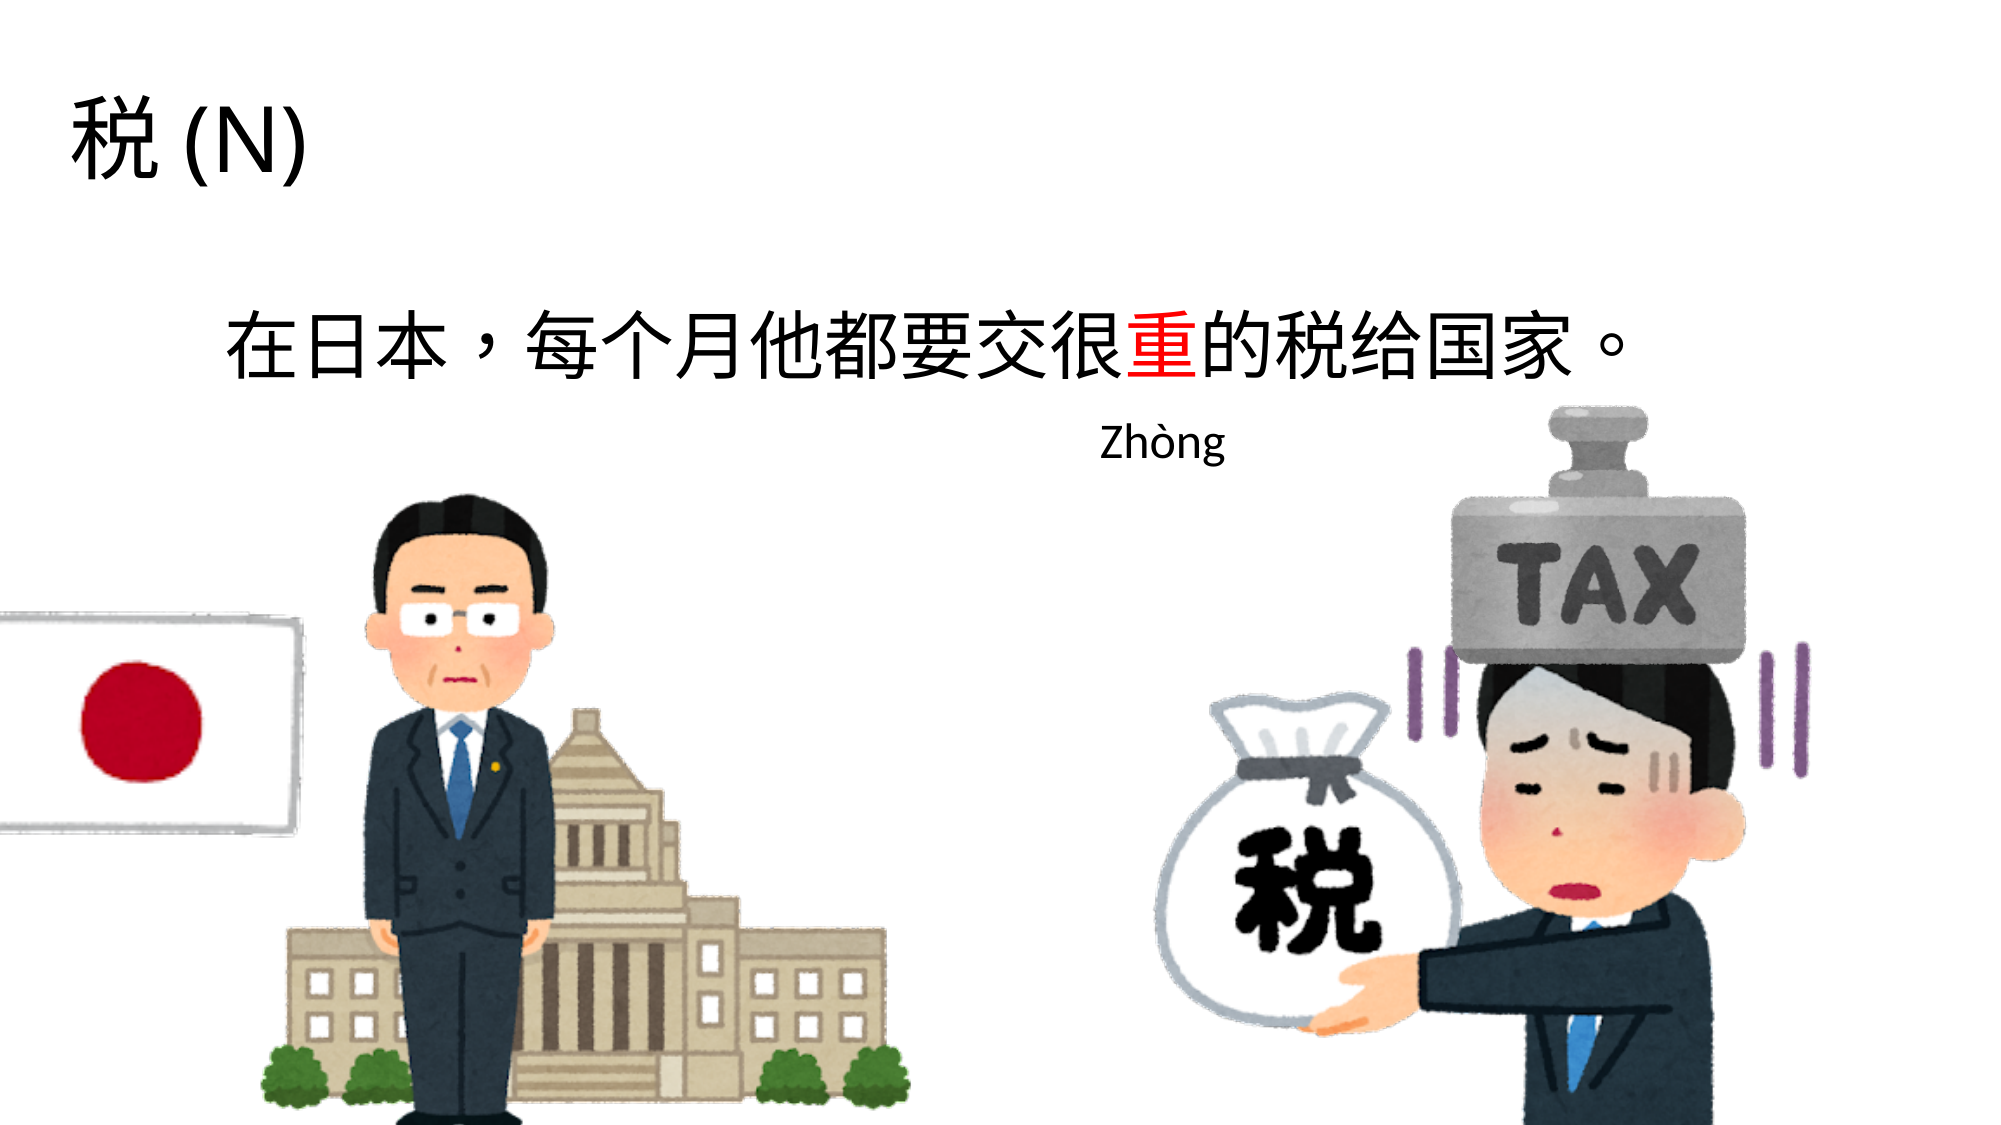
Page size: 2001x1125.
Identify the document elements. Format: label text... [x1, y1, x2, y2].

text_box Zhòng [1085, 400, 1241, 476]
picture [0, 461, 930, 1125]
title 税(N) [55, 48, 1831, 348]
text_box 在日本，每个月他都要交很重的税给国家。 [209, 167, 1600, 532]
picture [1137, 396, 1831, 1125]
